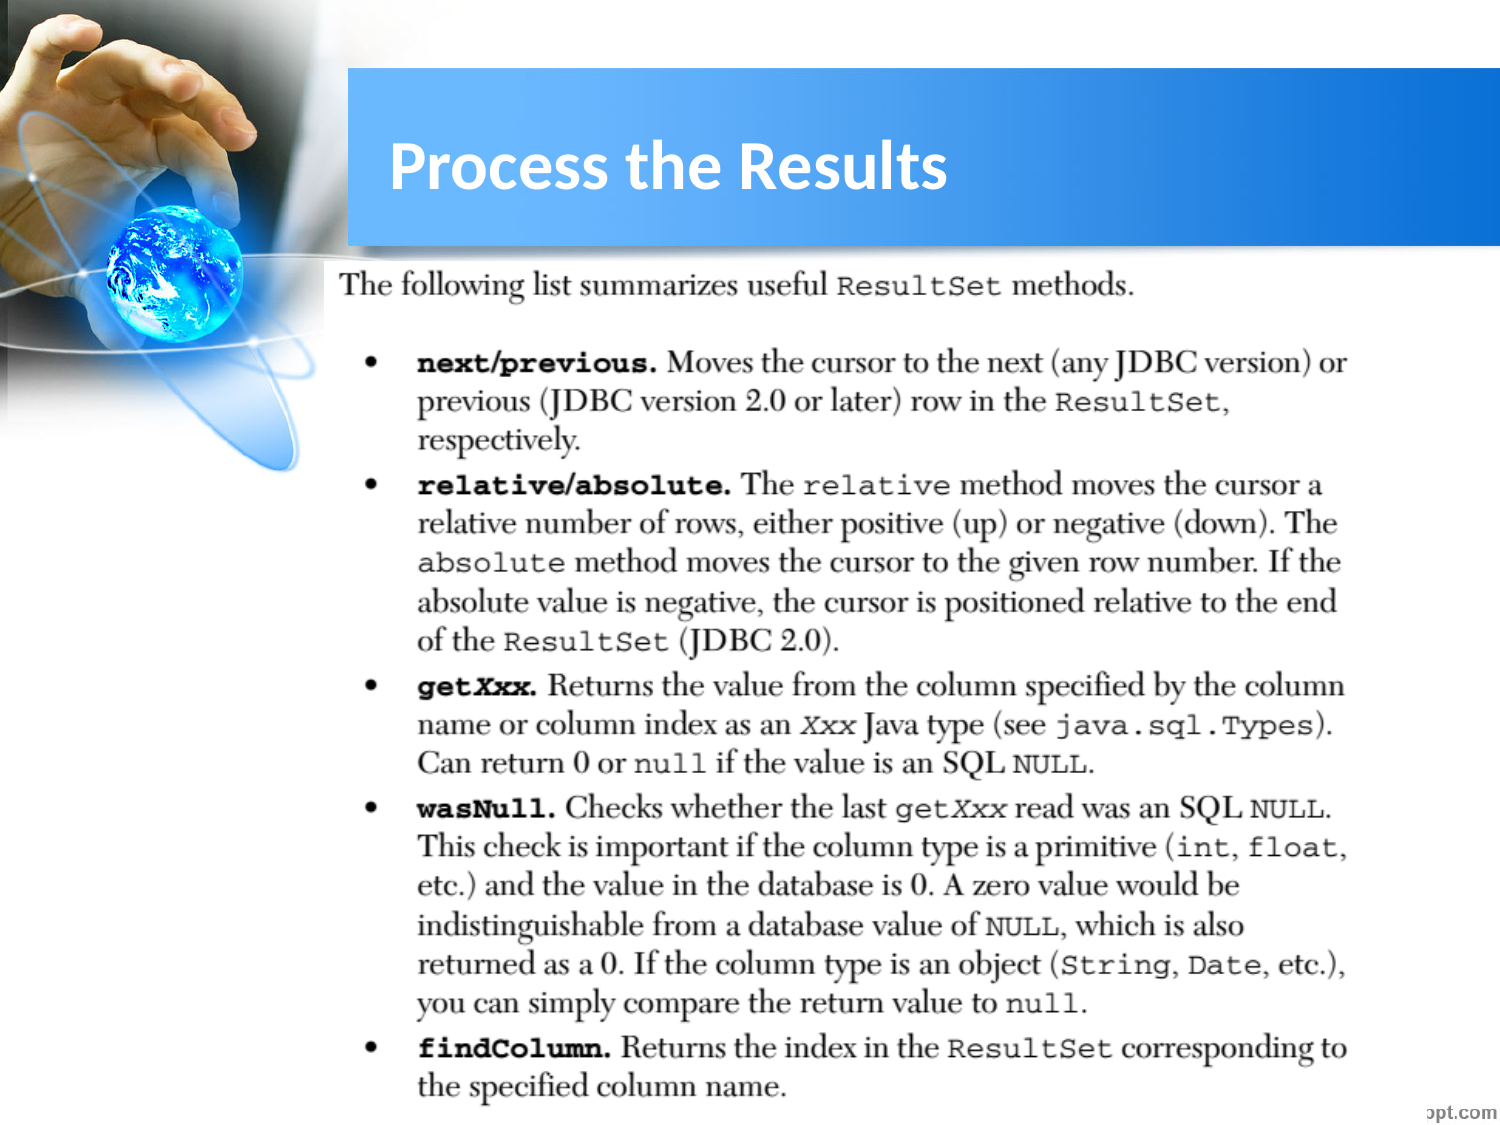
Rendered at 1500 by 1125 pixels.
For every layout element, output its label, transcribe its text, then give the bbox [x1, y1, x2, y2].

picture [0, 0, 1500, 1125]
title Process the Results [374, 111, 1452, 212]
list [323, 261, 1427, 1125]
